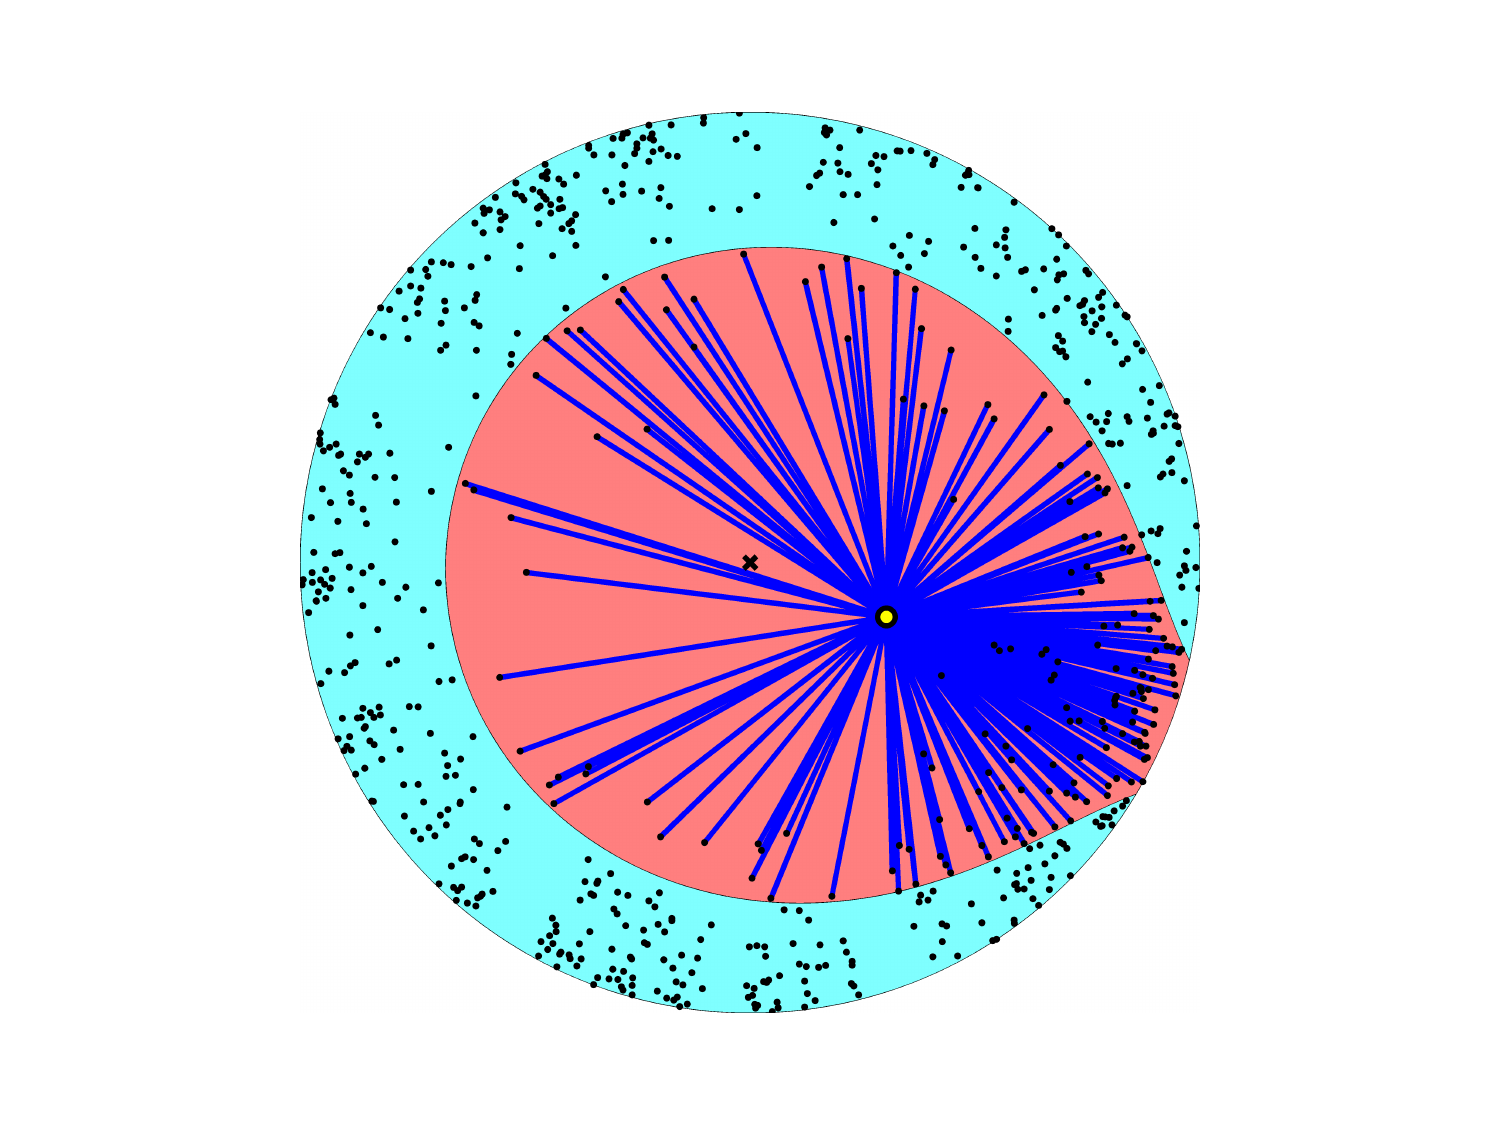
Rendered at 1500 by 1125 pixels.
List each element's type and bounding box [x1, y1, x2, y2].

picture [299, 112, 1201, 1013]
